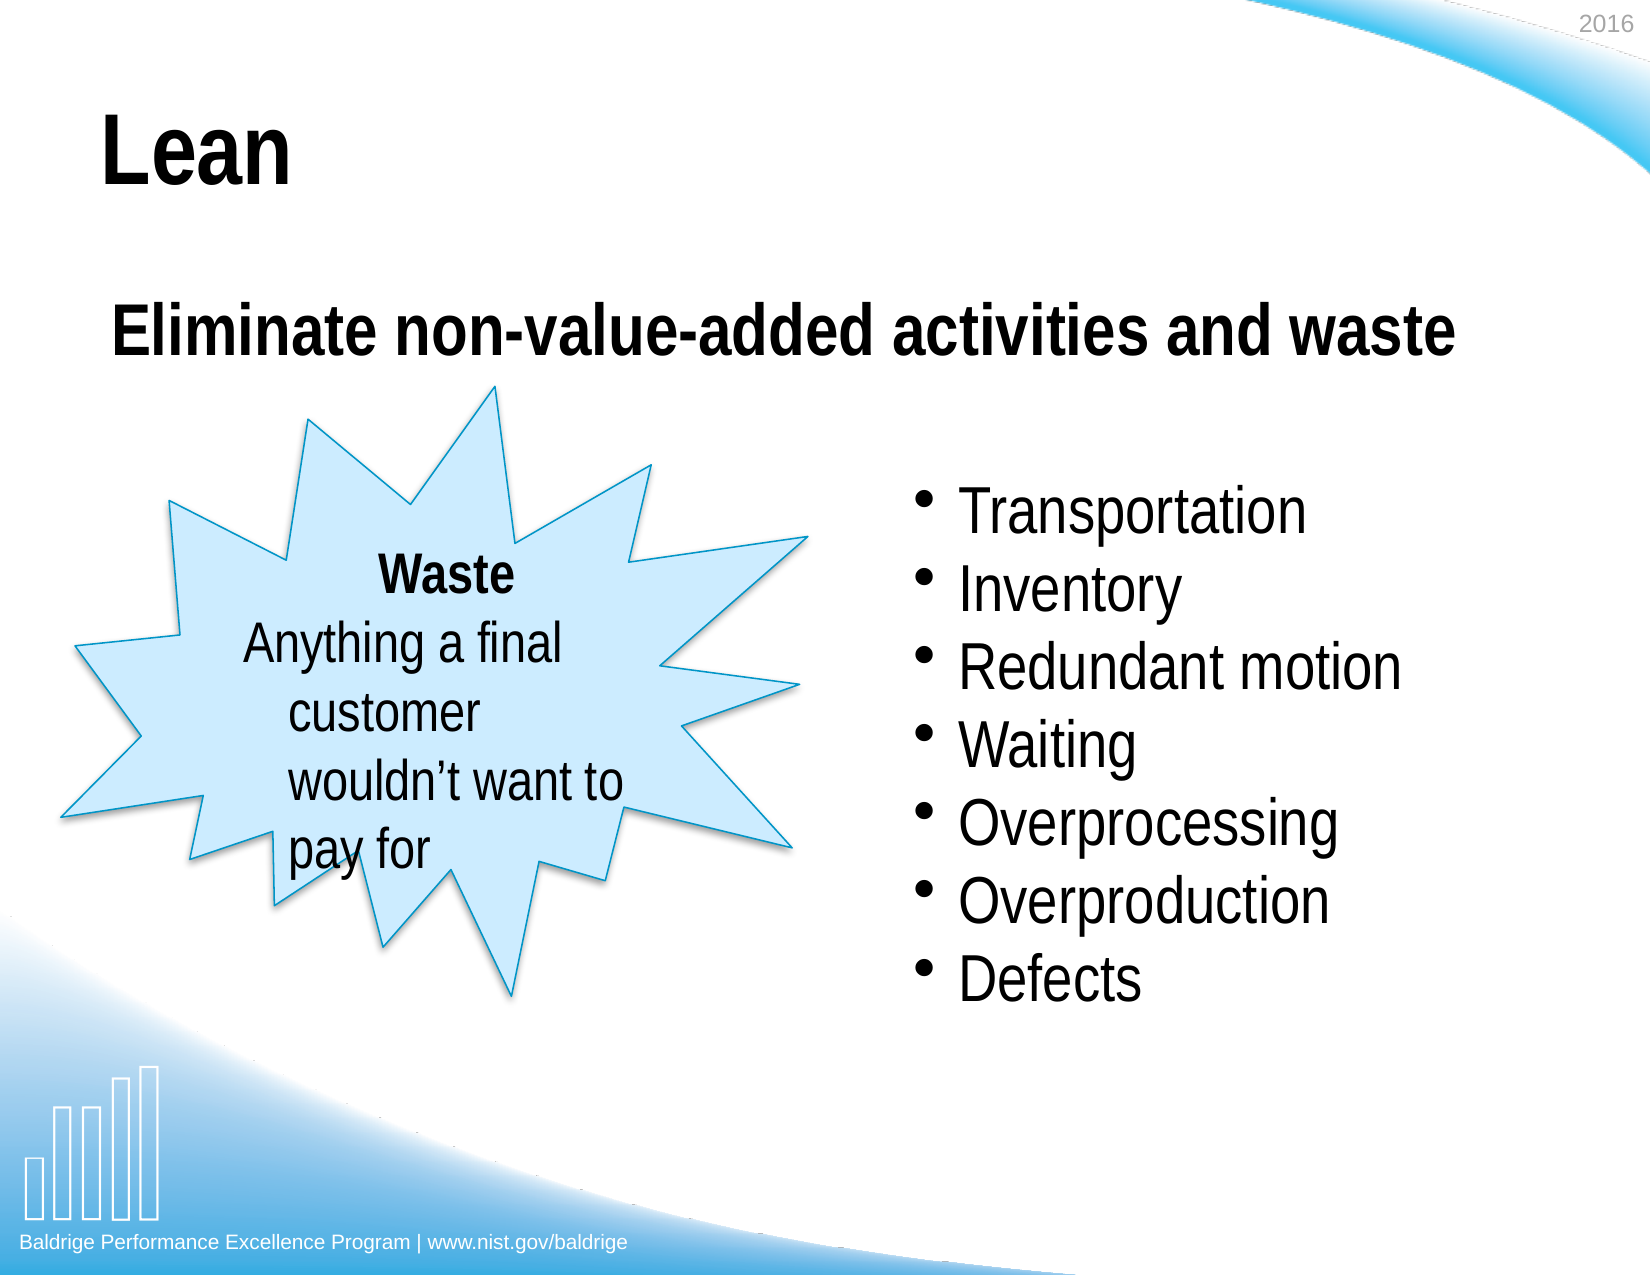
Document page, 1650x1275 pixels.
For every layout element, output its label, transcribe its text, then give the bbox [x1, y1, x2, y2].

text_box [538, 464, 652, 529]
text_box [458, 888, 535, 998]
text_box [273, 888, 303, 907]
title Lean [85, 24, 1489, 290]
text_box Waste Anything a final customer wouldn’t want to pay for [226, 529, 666, 888]
text_box Eliminate non-value-added activities and waste [96, 274, 1519, 433]
text_box [60, 499, 227, 861]
text_box [290, 433, 514, 529]
text_box [666, 535, 809, 662]
text_box Transportation Inventory Redundant motion Waiting Overprocessing Overproduction Defects [887, 460, 1489, 1023]
text_box [666, 665, 801, 849]
text_box [367, 888, 436, 948]
